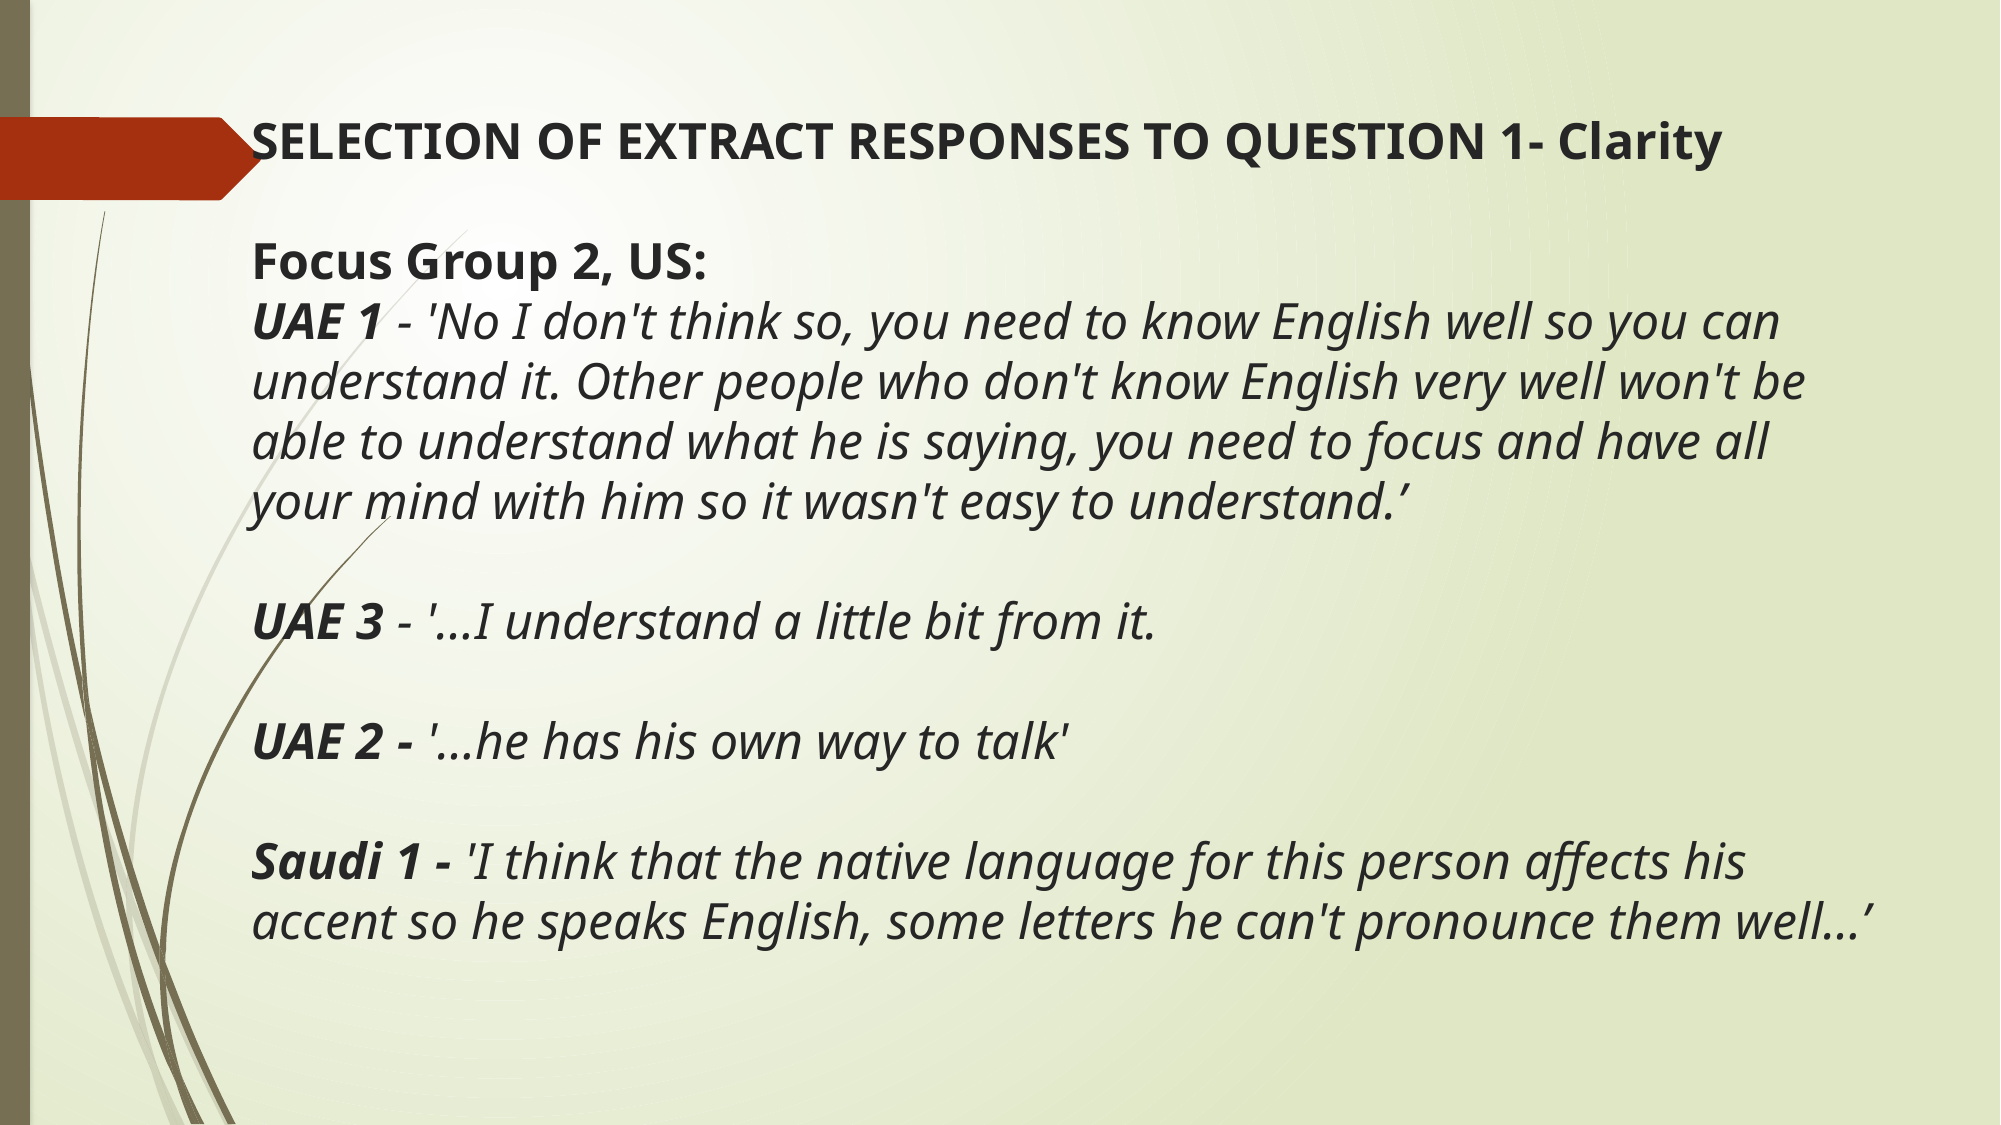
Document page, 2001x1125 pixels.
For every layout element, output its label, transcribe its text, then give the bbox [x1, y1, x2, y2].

title SELECTION OF EXTRACT RESPONSES TO QUESTION 1- Clarity Focus Group 2, US: UAE 1 - 'No I don't think so, you need to know English well so you can understand it. Other people who don't know English very well won't be able to understand what he is saying, you need to focus and have all your mind with him so it wasn't easy to understand.’ UAE 3 - '…I understand a little bit from it. UAE 2 - '…he has his own way to talk' Saudi 1 - 'I think that the native language for this person affects his accent so he speaks English, some letters he can't pronounce them well…’ [236, 102, 1888, 1125]
